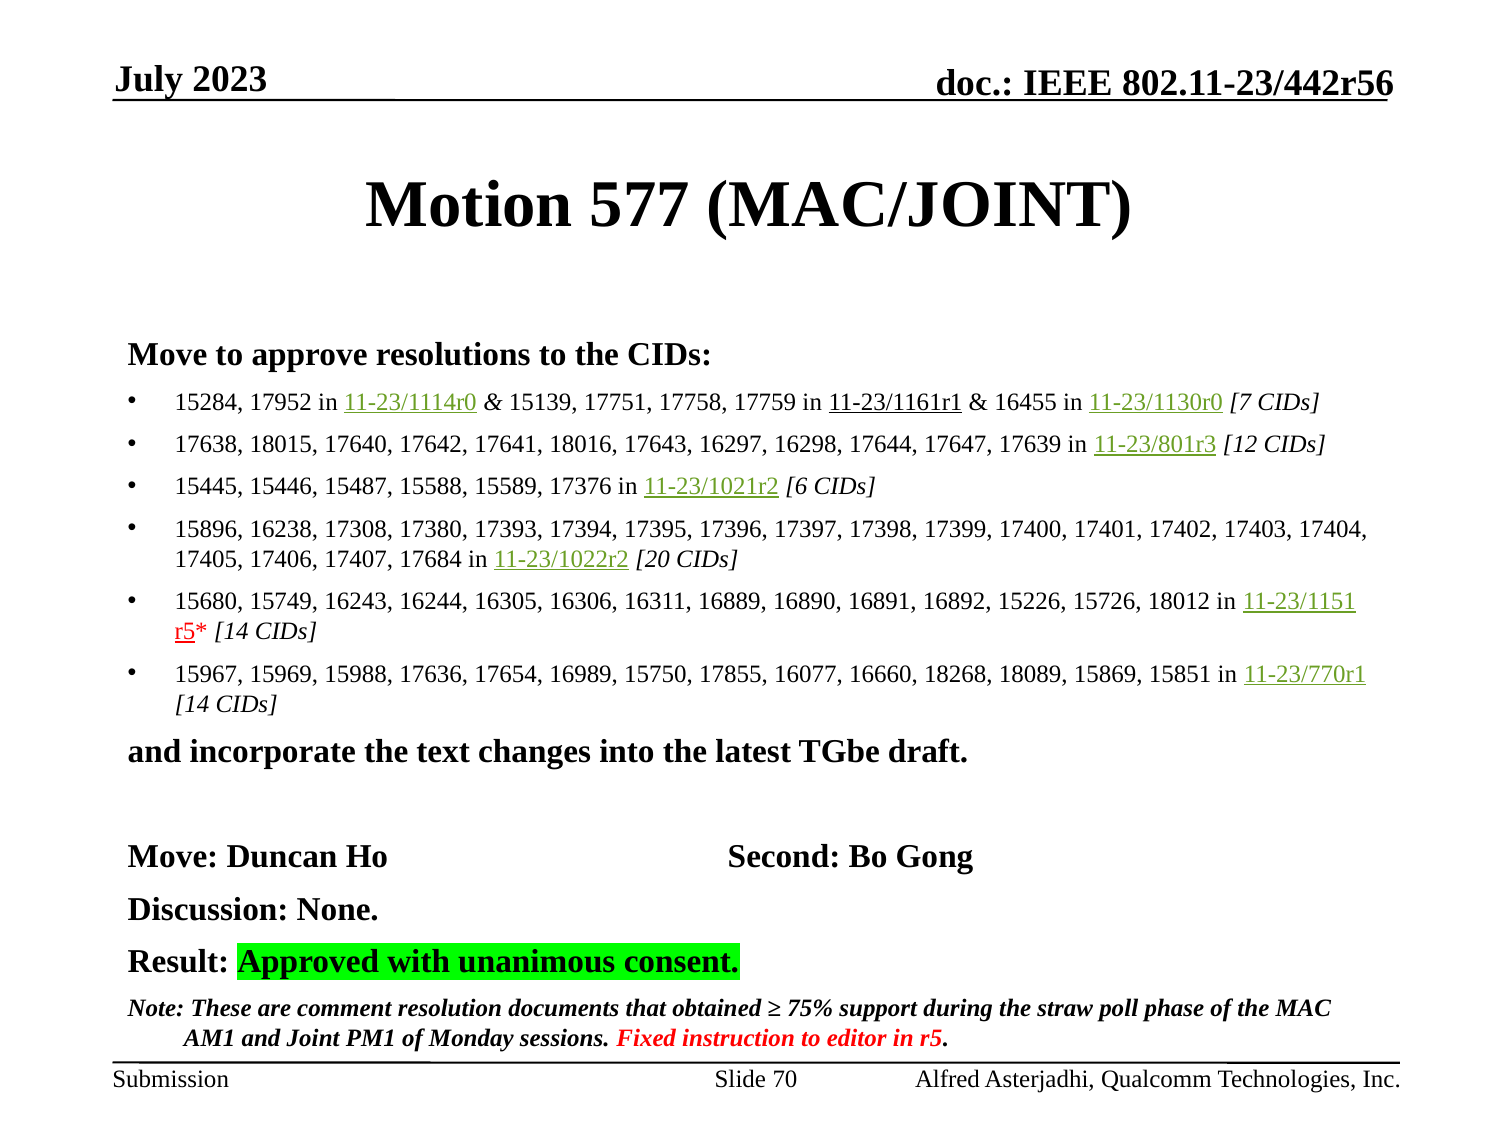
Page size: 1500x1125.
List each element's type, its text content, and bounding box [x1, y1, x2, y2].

title Motion 577 (MAC/JOINT) [112, 112, 1388, 288]
list Move to approve resolutions to the CIDs: 15284, 17952 in 11-23/1114r0 & 15139, 17751, 17758, 17759 in 11-23/1161r1 & 16455 in 11-23/1130r0 [7 CIDs] 17638, 18015, 17640, 17642, 17641, 18016, 17643, 16297, 16298, 17644, 17647, 17639 in 11-23/801r3 [12 CIDs] 15445, 15446, 15487, 15588, 15589, 17376 in 11-23/1021r2 [6 CIDs] 15896, 16238, 17308, 17380, 17393, 17394, 17395, 17396, 17397, 17398, 17399, 17400, 17401, 17402, 17403, 17404, 17405, 17406, 17407, 17684 in 11-23/1022r2 [20 CIDs] 15680, 15749, 16243, 16244, 16305, 16306, 16311, 16889, 16890, 16891, 16892, 15226, 15726, 18012 in 11-23/1151r5* [14 CIDs] 15967, 15969, 15988, 17636, 17654, 16989, 15750, 17855, 16077, 16660, 18268, 18089, 15869, 15851 in 11-23/770r1 [14 CIDs] and incorporate the text changes into the latest TGbe draft. Move: Duncan Ho Second: Bo Gong Discussion: None. Result: Approved with unanimous consent. Note: These are comment resolution documents that obtained ≥ 75% support during the straw poll phase of the MAC AM1 and Joint PM1 of Monday sessions. Fixed instruction to editor in r5. [112, 324, 1388, 1063]
slide_number Slide 70 [712, 1061, 800, 1123]
footer Alfred Asterjadhi, Qualcomm Technologies, Inc. [878, 1061, 1402, 1093]
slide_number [114, 54, 423, 100]
